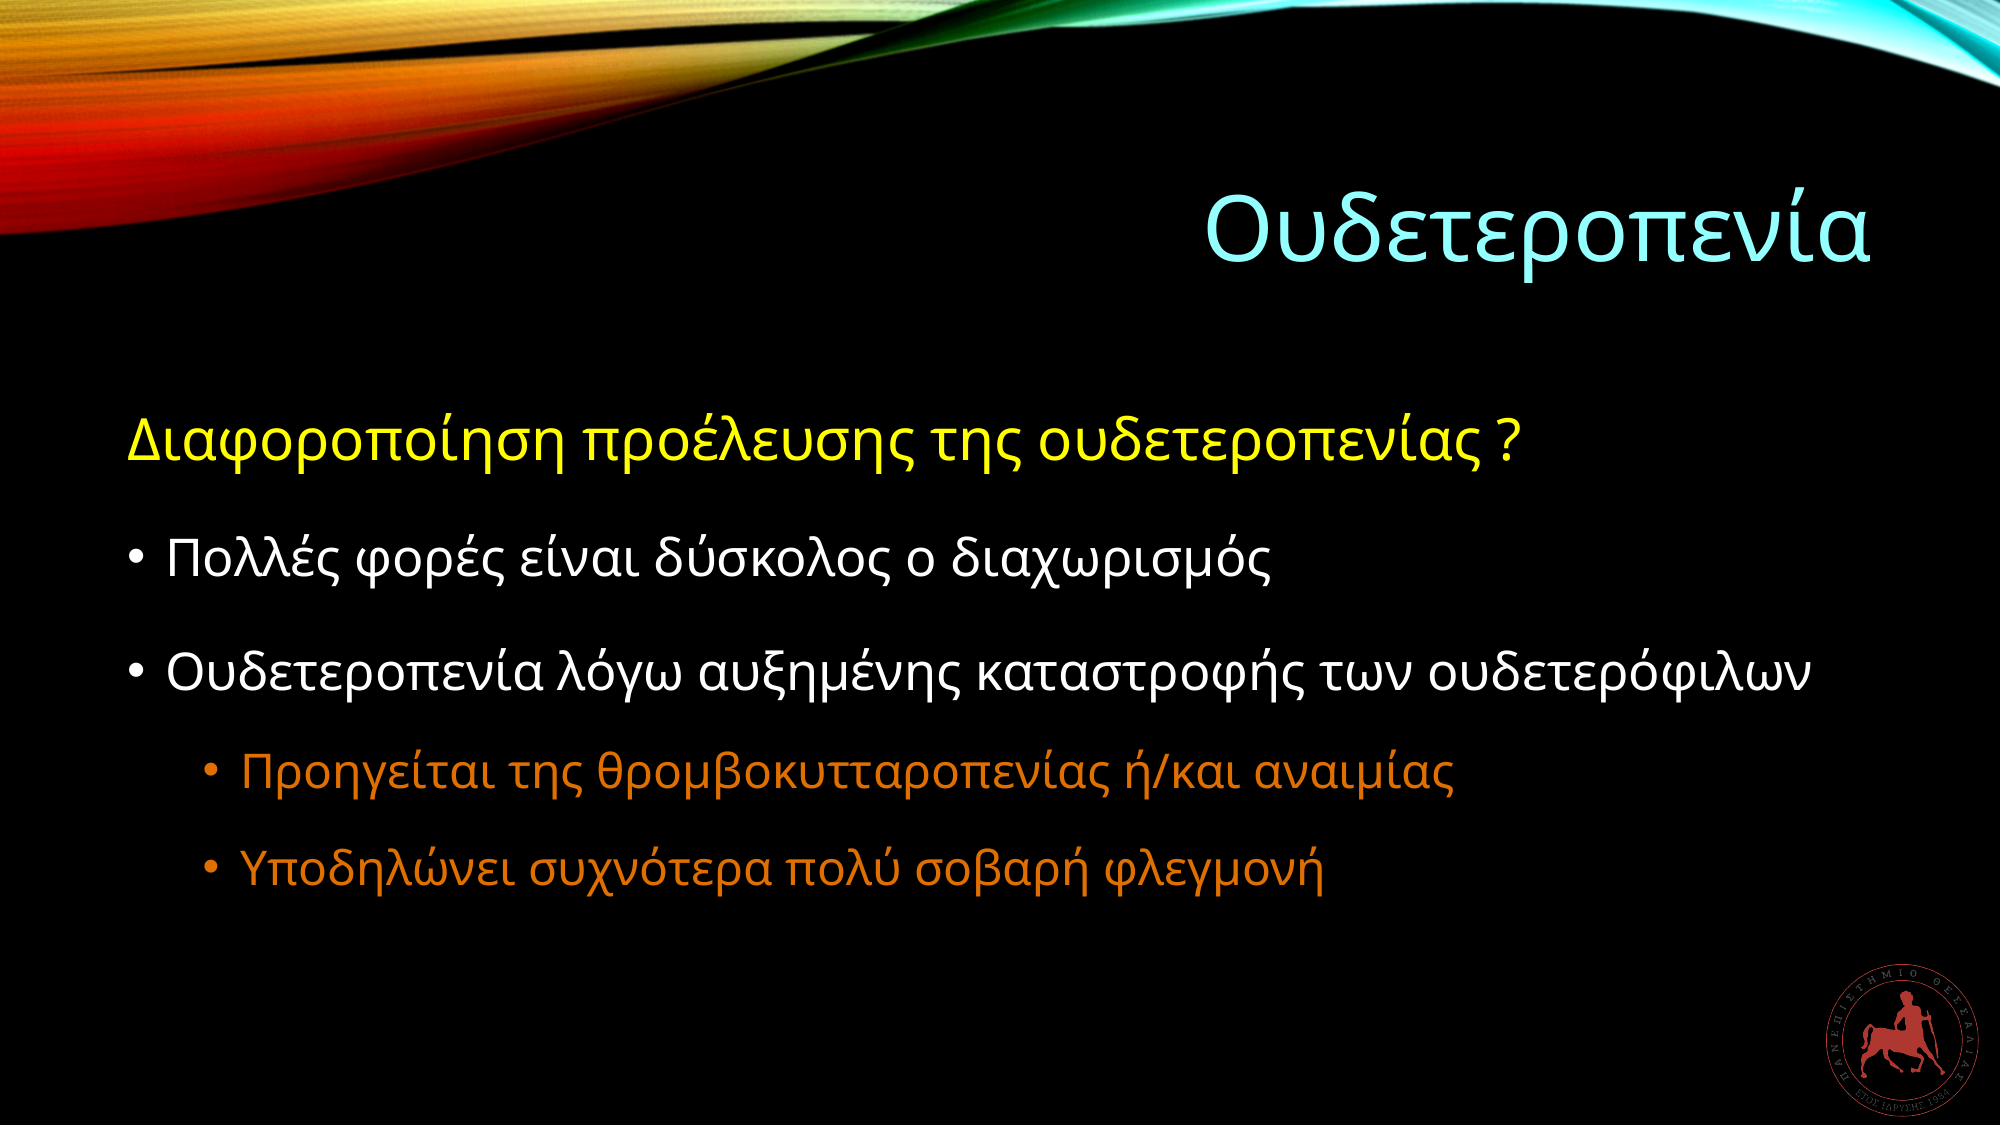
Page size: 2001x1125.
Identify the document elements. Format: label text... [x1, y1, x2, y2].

picture [0, 0, 2000, 237]
picture [1825, 963, 1979, 1117]
list Διαφοροποίηση προέλευσης της ουδετεροπενίας ? Πολλές φορές είναι δύσκολος ο διαχωρισμός Ουδετεροπενία λόγω αυξημένης καταστροφής των ουδετερόφιλων Προηγείται της θρομβοκυτταροπενίας ή/και αναιμίας Υποδηλώνει συχνότερα πολύ σοβαρή φλεγμονή [112, 360, 1888, 1060]
title Ουδετεροπενία [474, 125, 1888, 338]
